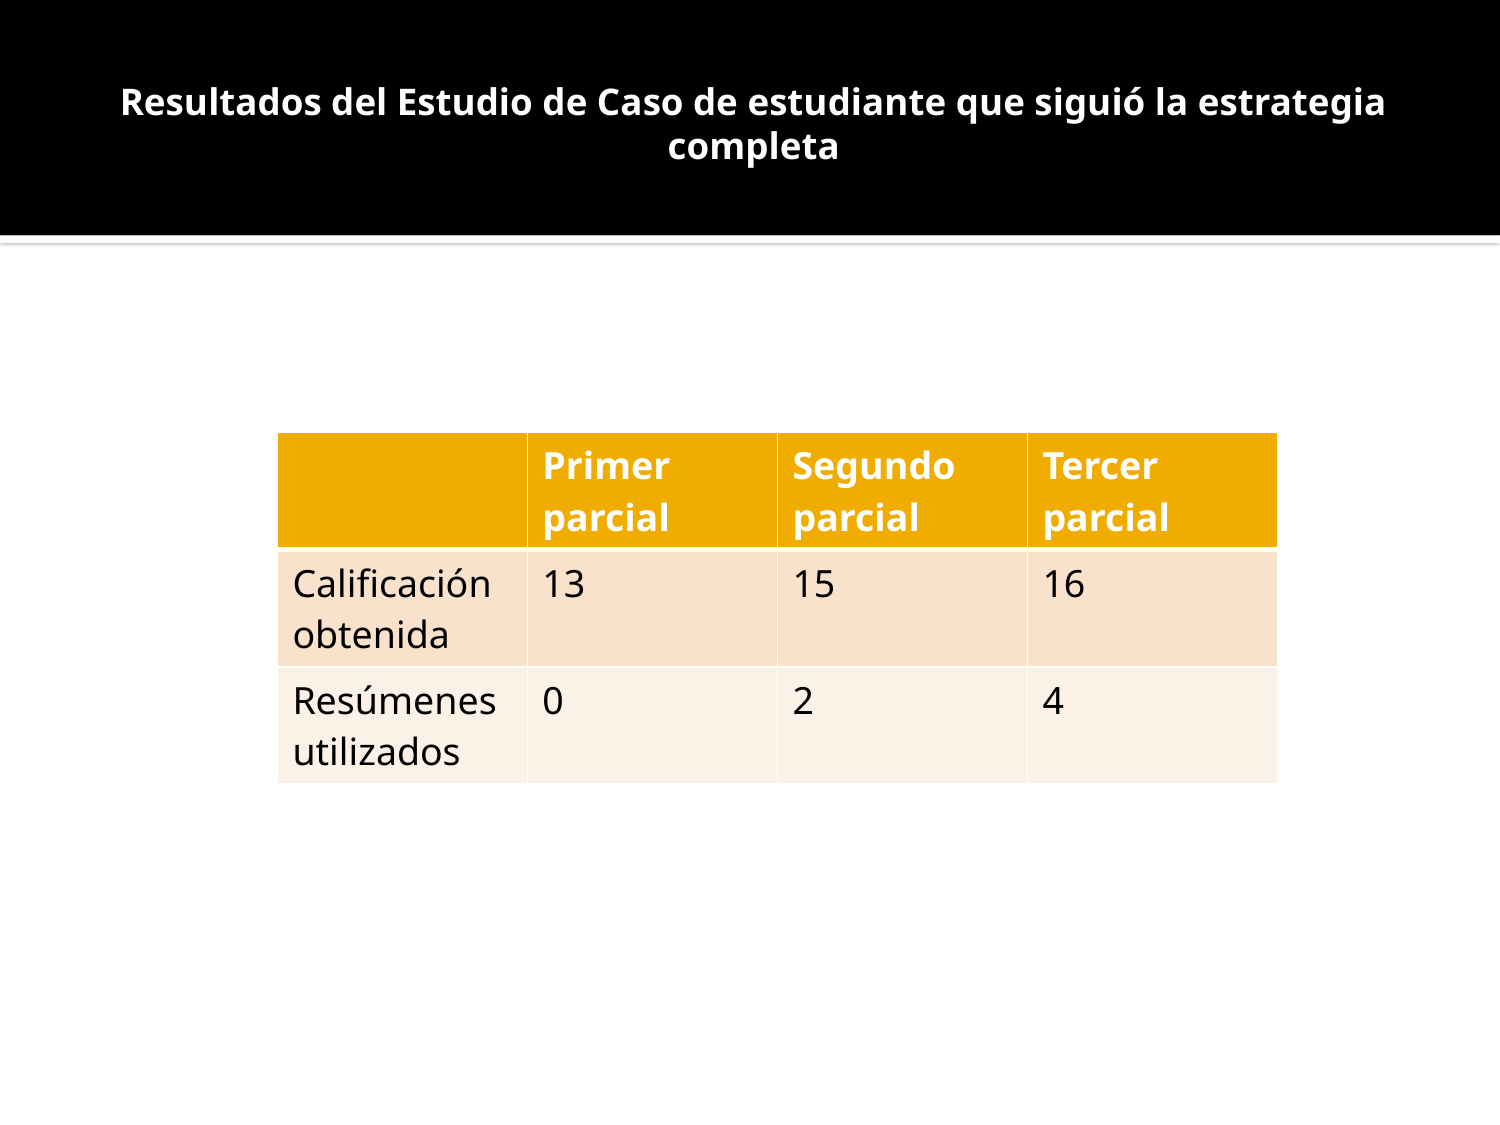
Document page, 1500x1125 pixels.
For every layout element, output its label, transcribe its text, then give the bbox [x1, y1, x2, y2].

table_cell 15 [778, 552, 1027, 666]
table_cell Calificación obtenida [278, 552, 527, 666]
table_cell 4 [1028, 668, 1277, 783]
title Resultados del Estudio de Caso de estudiante que siguió la estrategia completa [75, 25, 1425, 231]
table_cell 0 [528, 668, 777, 783]
table_cell 16 [1028, 552, 1277, 666]
table_header Primer parcial [528, 433, 777, 547]
table_header Tercer parcial [1028, 433, 1277, 547]
list [75, 291, 1425, 1050]
table_cell 2 [778, 668, 1027, 783]
table_header [278, 433, 527, 547]
table_cell Resúmenes utilizados [278, 668, 527, 783]
table_cell 13 [528, 552, 777, 666]
table_header Segundo parcial [778, 433, 1027, 547]
